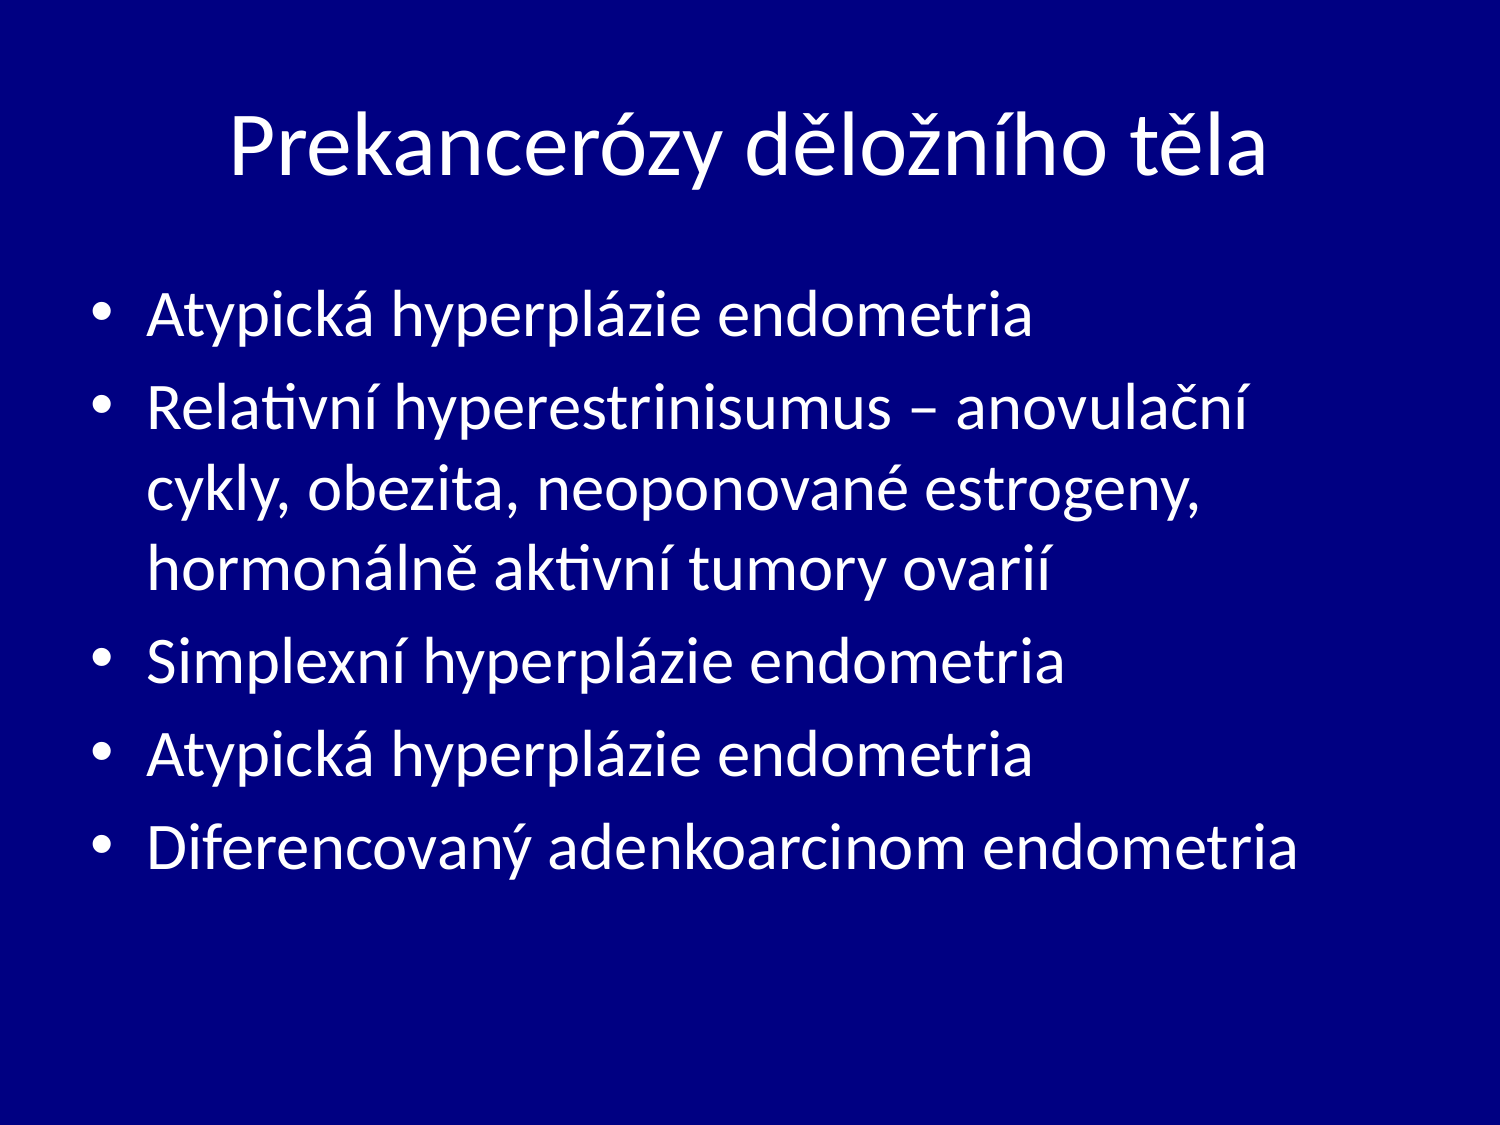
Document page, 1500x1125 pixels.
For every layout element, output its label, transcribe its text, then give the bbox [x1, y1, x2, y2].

title Prekancerózy děložního těla [75, 45, 1425, 233]
list Atypická hyperplázie endometria Relativní hyperestrinisumus – anovulační cykly, obezita, neoponované estrogeny, hormonálně aktivní tumory ovarií Simplexní hyperplázie endometria Atypická hyperplázie endometria Diferencovaný adenkoarcinom endometria [75, 262, 1425, 1005]
